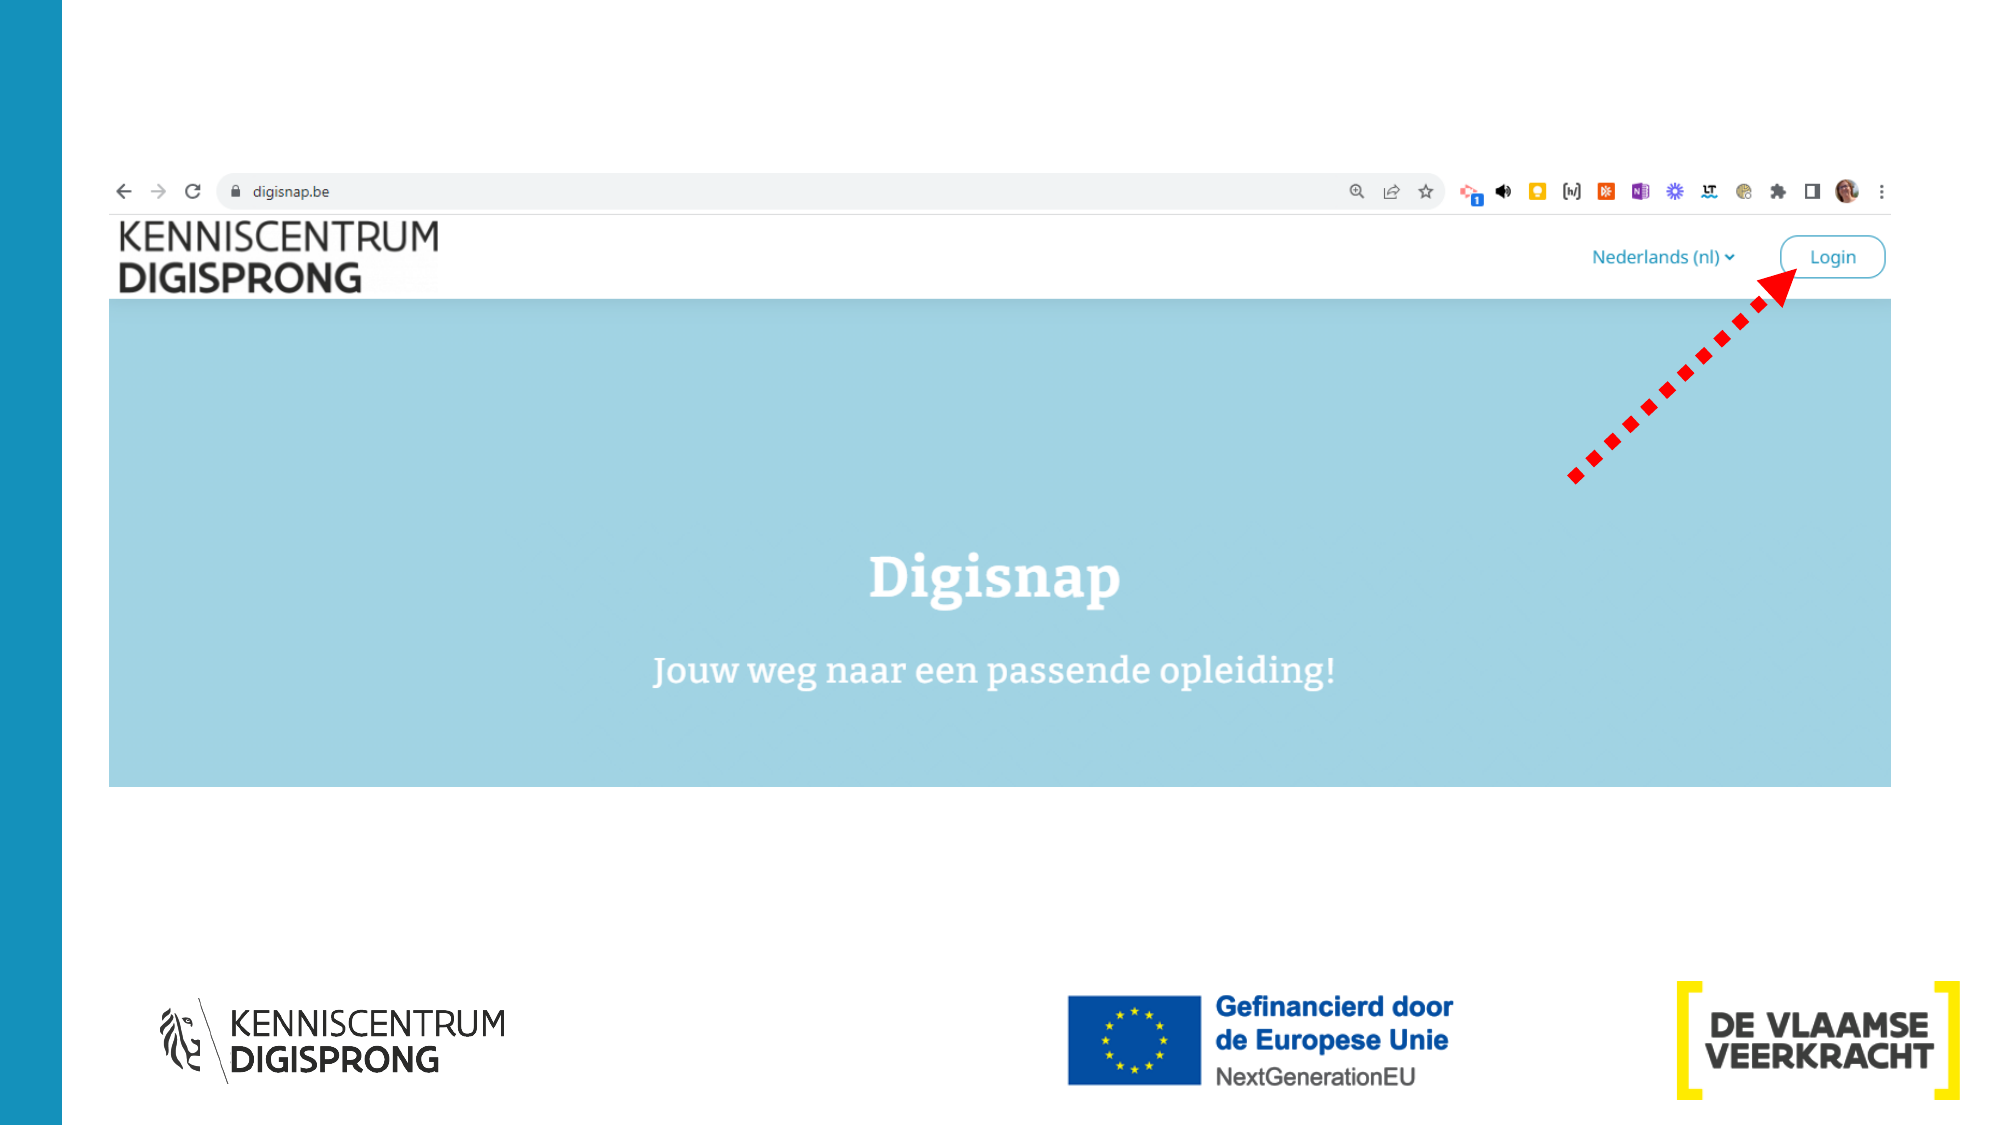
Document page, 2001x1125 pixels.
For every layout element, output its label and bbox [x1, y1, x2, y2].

text_box [1571, 268, 1798, 480]
picture [1063, 981, 1960, 1100]
picture [160, 998, 504, 1084]
picture [109, 172, 1891, 788]
